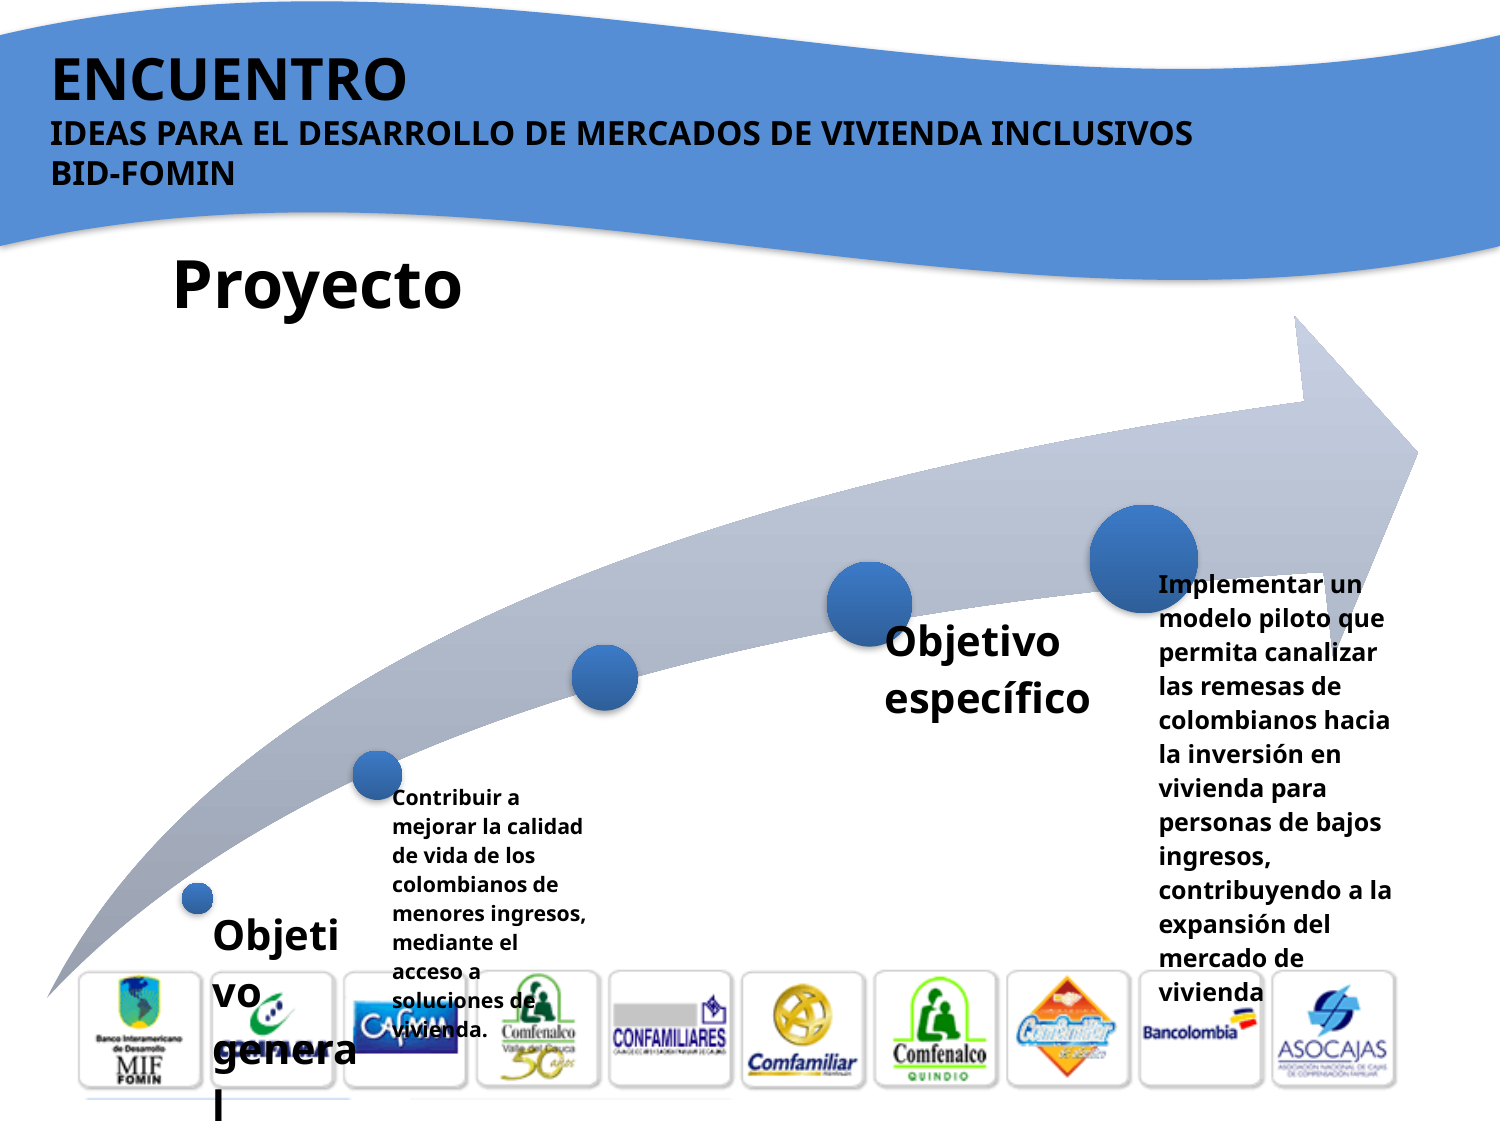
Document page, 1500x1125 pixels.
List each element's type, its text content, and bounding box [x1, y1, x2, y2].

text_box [46, 316, 1419, 999]
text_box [0, 0, 1500, 282]
text_box Proyecto [156, 291, 497, 314]
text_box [70, 1007, 1406, 1100]
